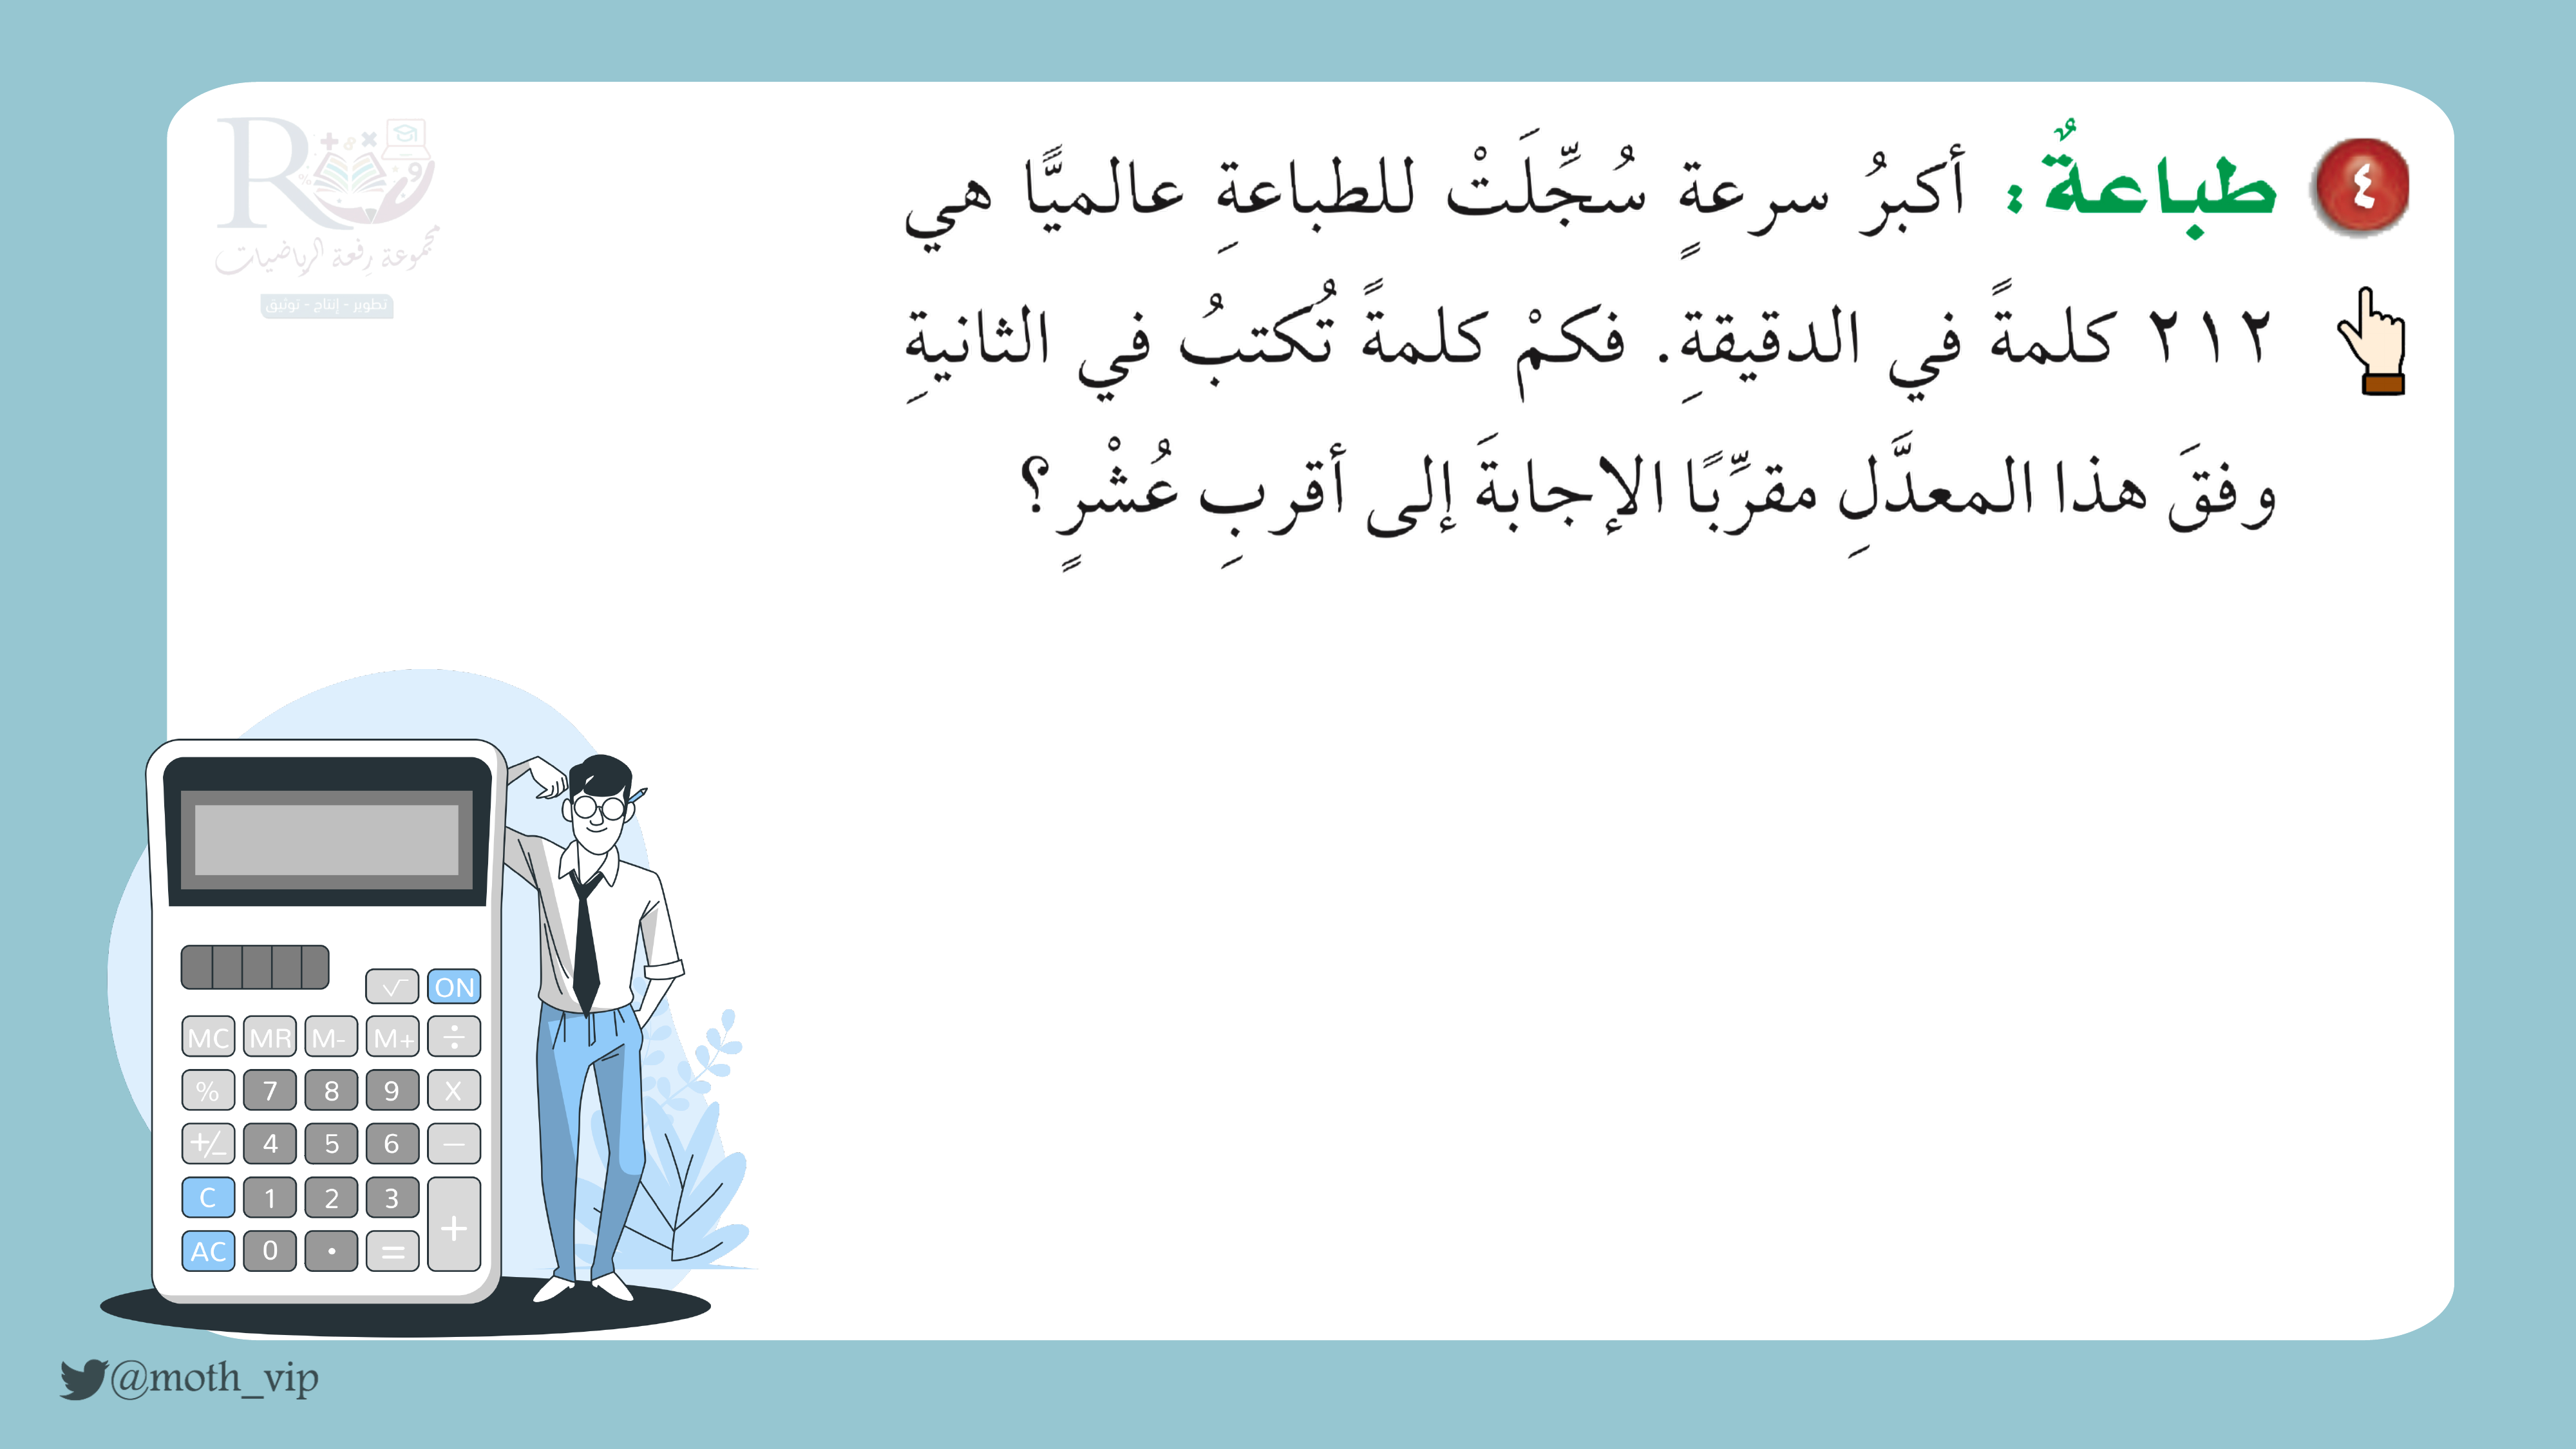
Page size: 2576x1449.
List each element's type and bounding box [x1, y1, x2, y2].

picture [873, 77, 2455, 619]
picture [0, 580, 847, 1427]
